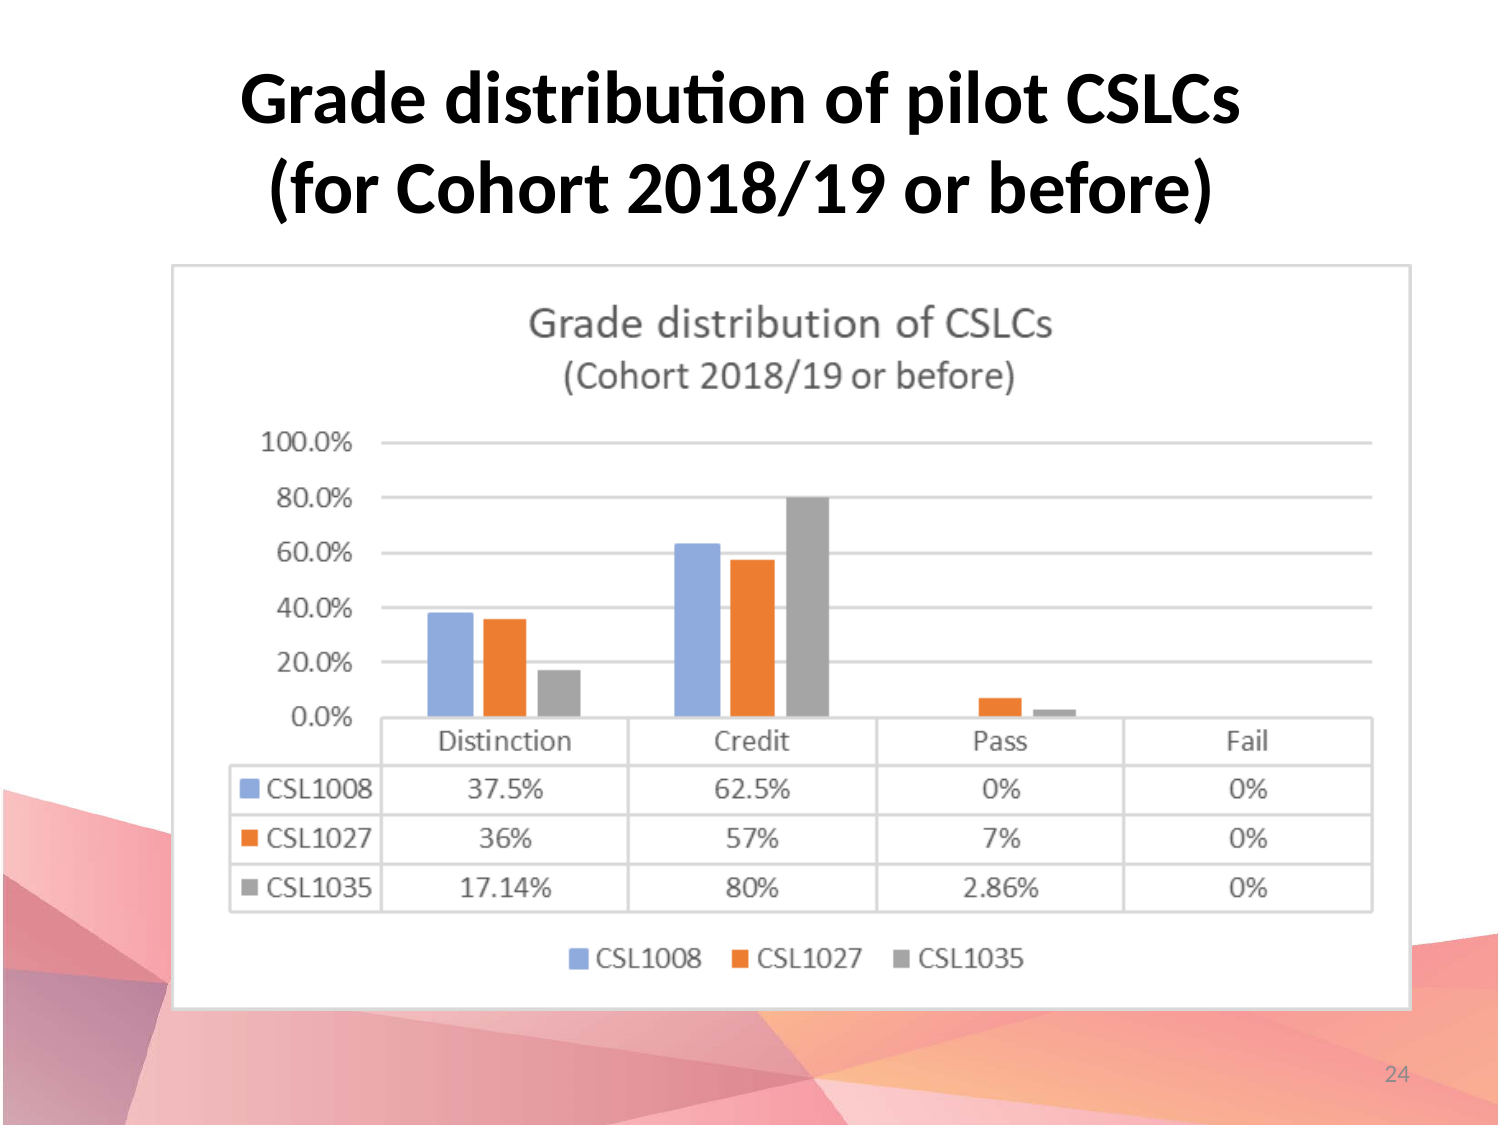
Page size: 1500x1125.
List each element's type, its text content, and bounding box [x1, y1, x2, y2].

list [170, 263, 1412, 1012]
slide_number 24 [1074, 1042, 1425, 1103]
title Grade distribution of pilot CSLCs (for Cohort 2018/19 or before) [75, 45, 1425, 233]
picture [0, 0, 1500, 1125]
